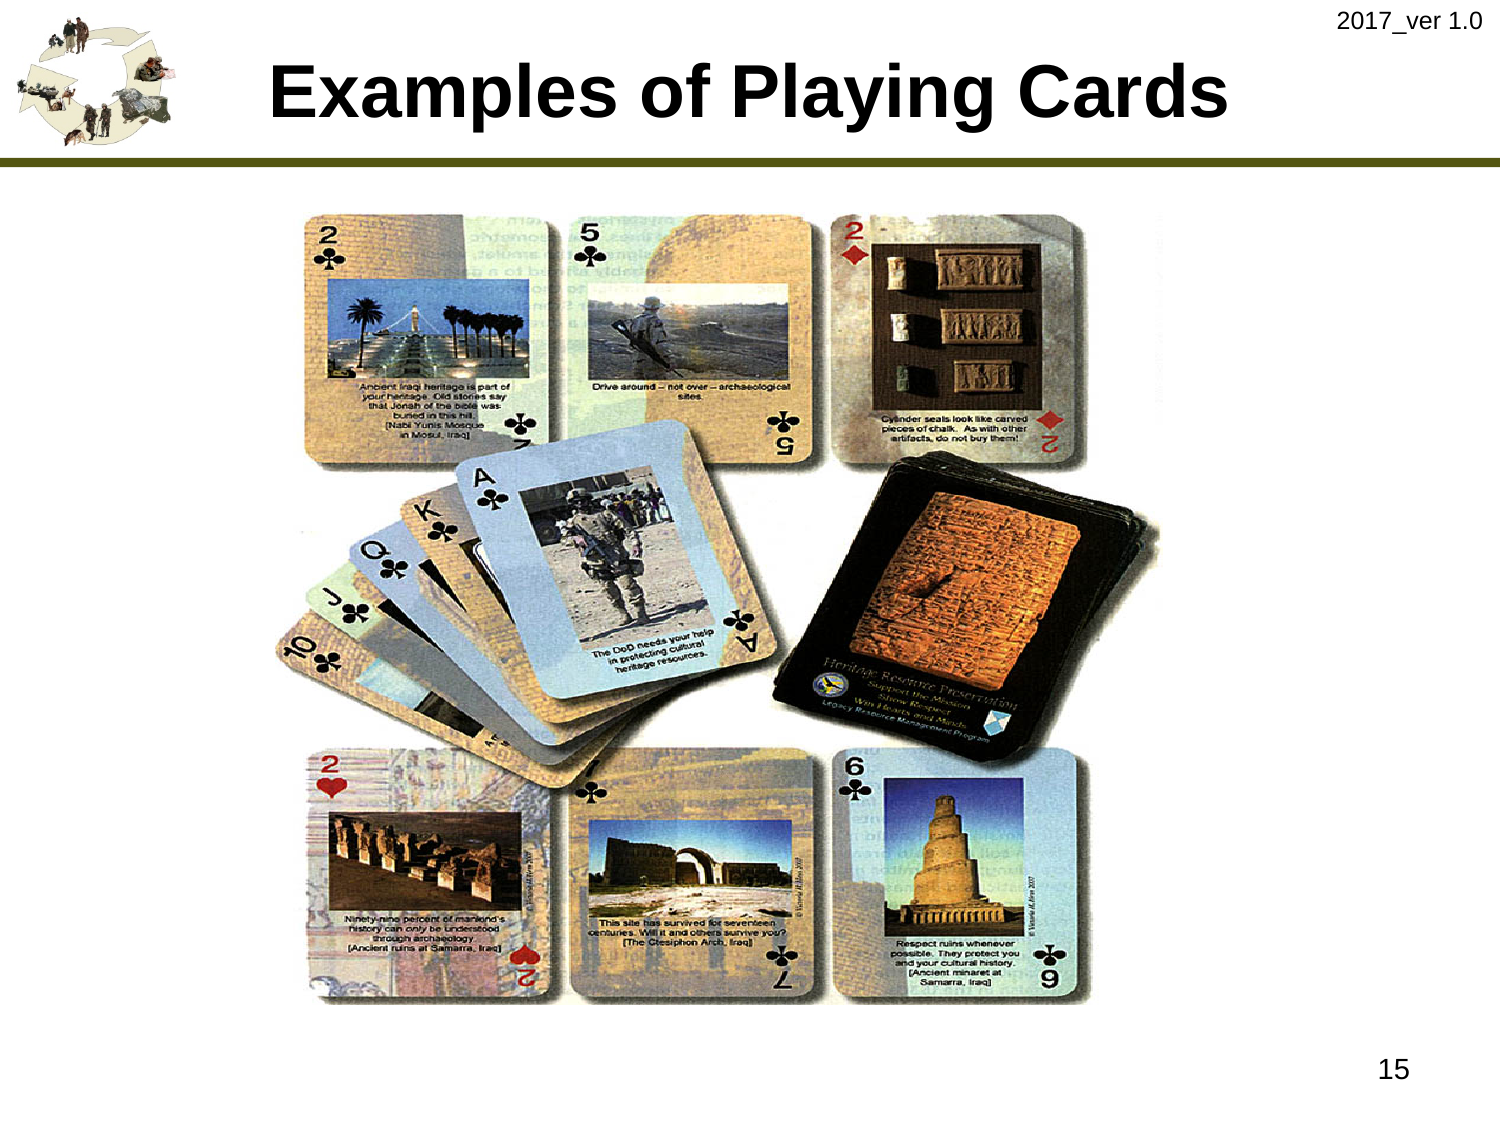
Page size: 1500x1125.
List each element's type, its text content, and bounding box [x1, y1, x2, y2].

picture [0, 12, 188, 154]
title Examples of Playing Cards [174, 24, 1326, 151]
slide_number 15 [1074, 1042, 1425, 1103]
text_box 2017_ver 1.0 [1321, 0, 1499, 42]
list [274, 212, 1163, 1006]
